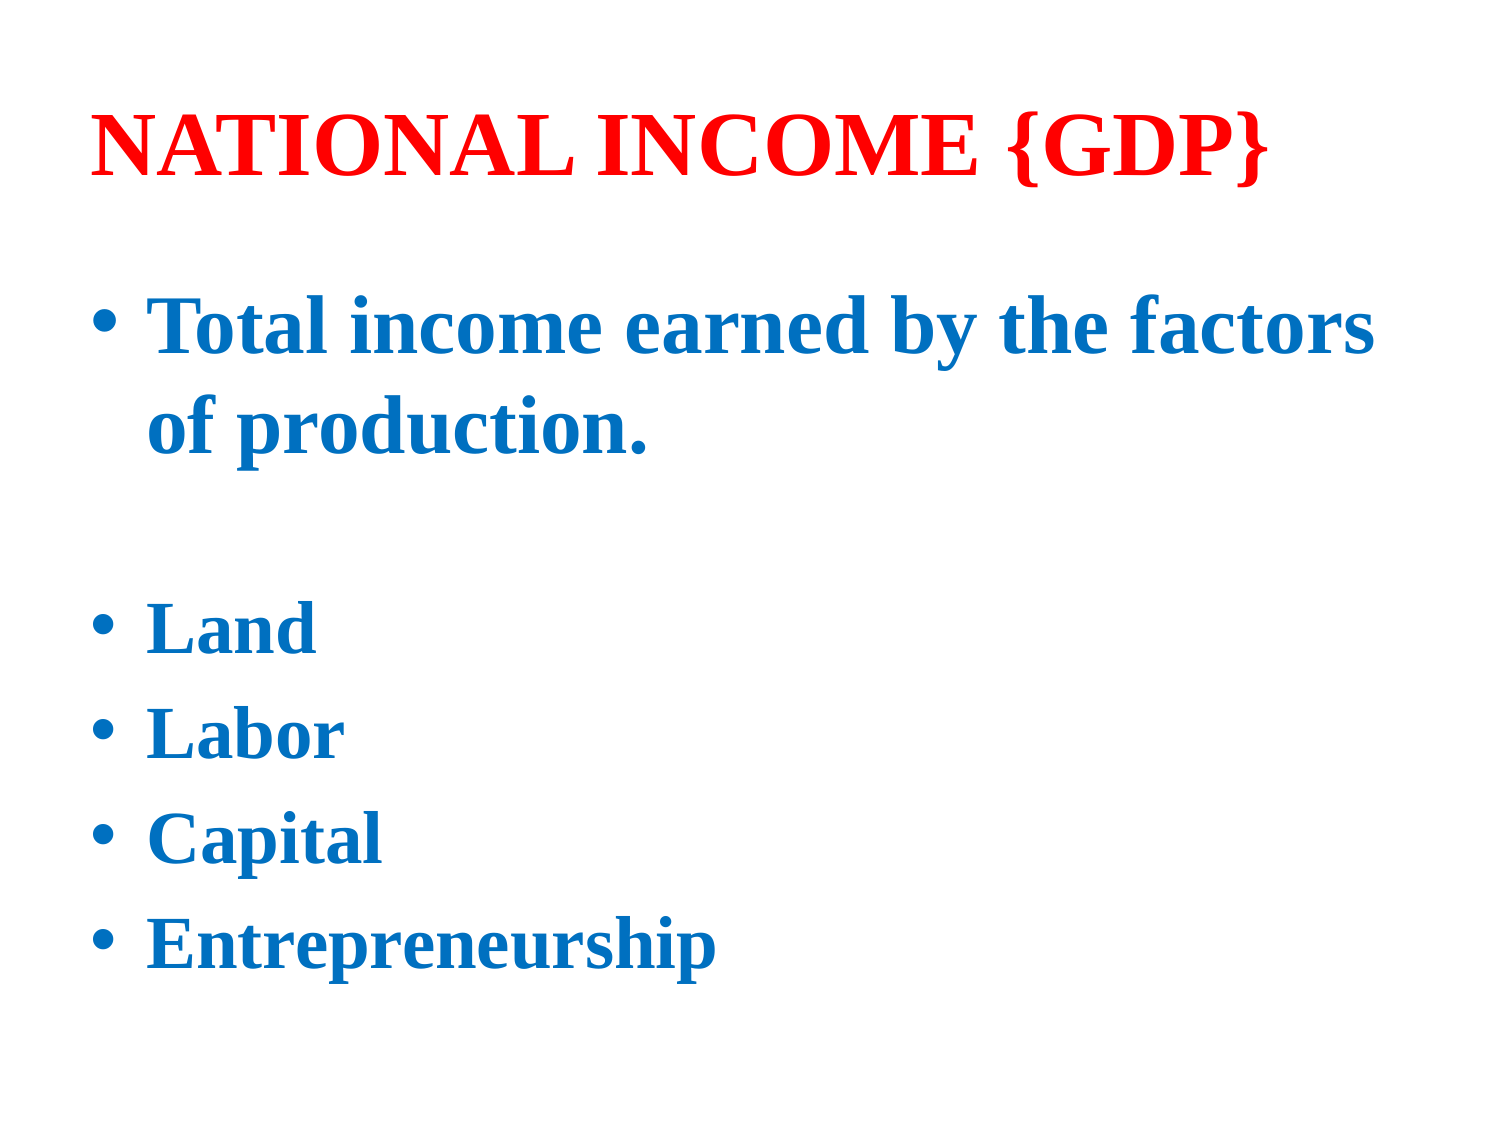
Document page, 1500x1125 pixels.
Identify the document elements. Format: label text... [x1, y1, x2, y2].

list Total income earned by the factors of production. Land Labor Capital Entrepreneurship [75, 262, 1425, 1005]
title NATIONAL INCOME {GDP} [75, 45, 1425, 233]
